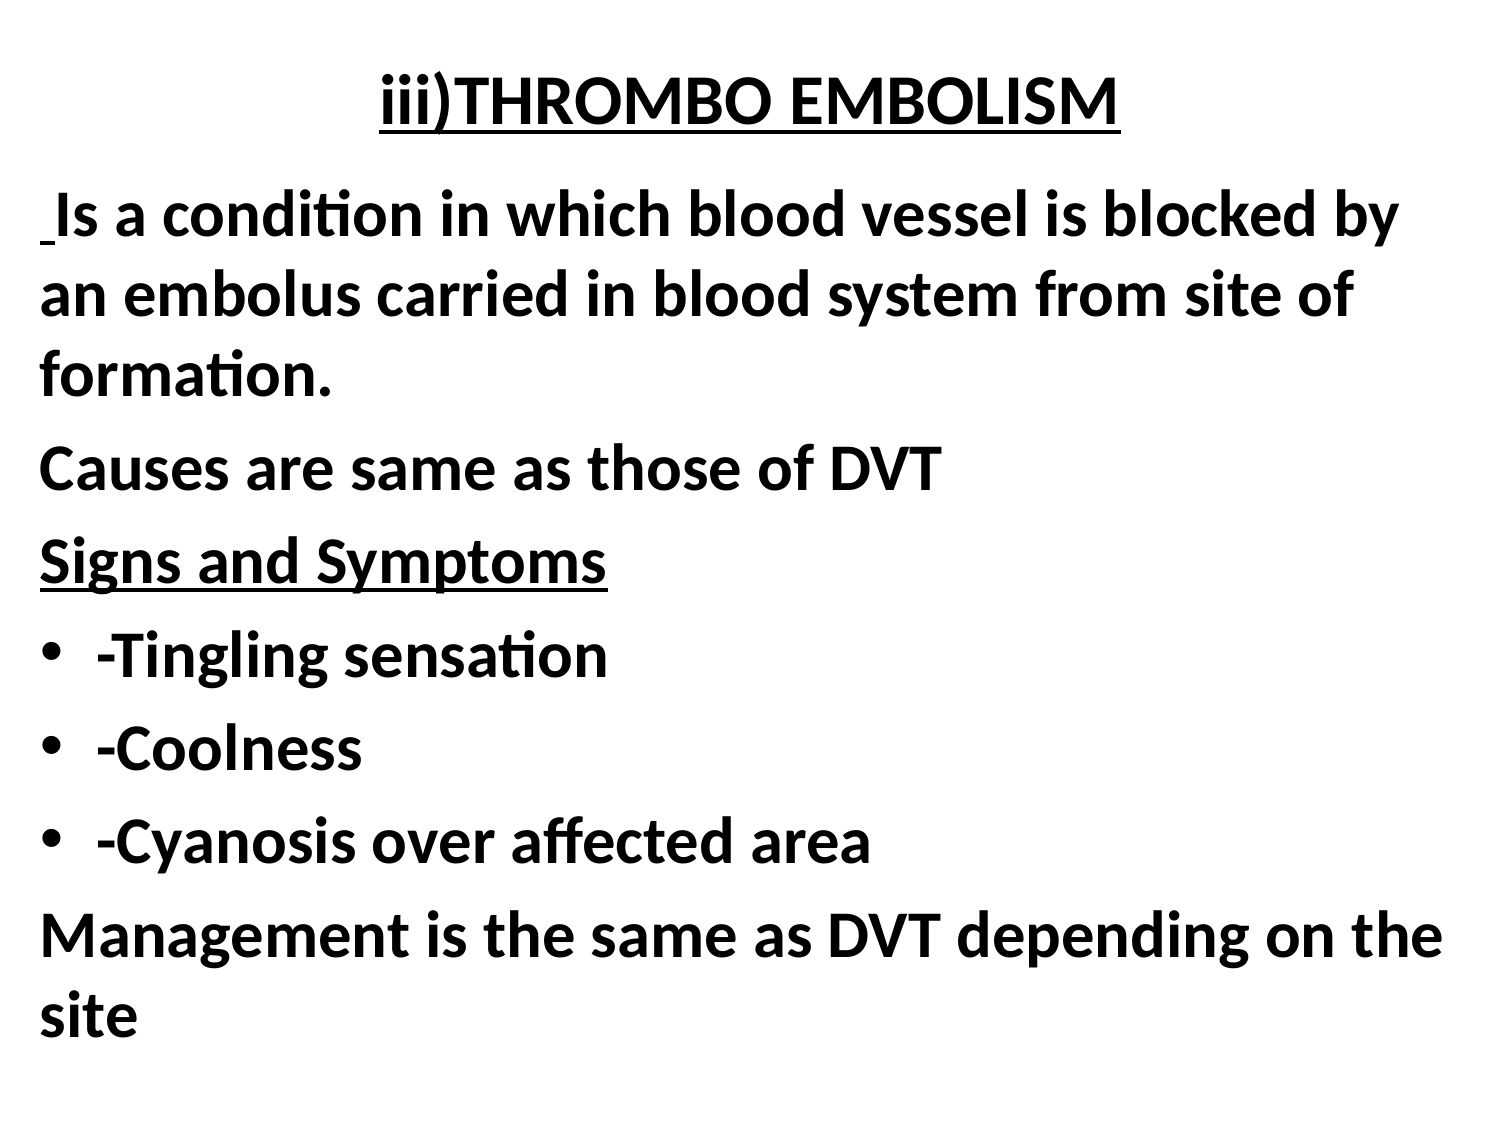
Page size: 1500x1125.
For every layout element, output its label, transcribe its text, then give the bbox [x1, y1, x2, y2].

list Is a condition in which blood vessel is blocked by an embolus carried in blood system from site of formation. Causes are same as those of DVT Signs and Symptoms -Tingling sensation -Coolness -Cyanosis over affected area Management is the same as DVT depending on the site [24, 162, 1475, 1100]
title iii)THROMBO EMBOLISM [75, 45, 1425, 162]
